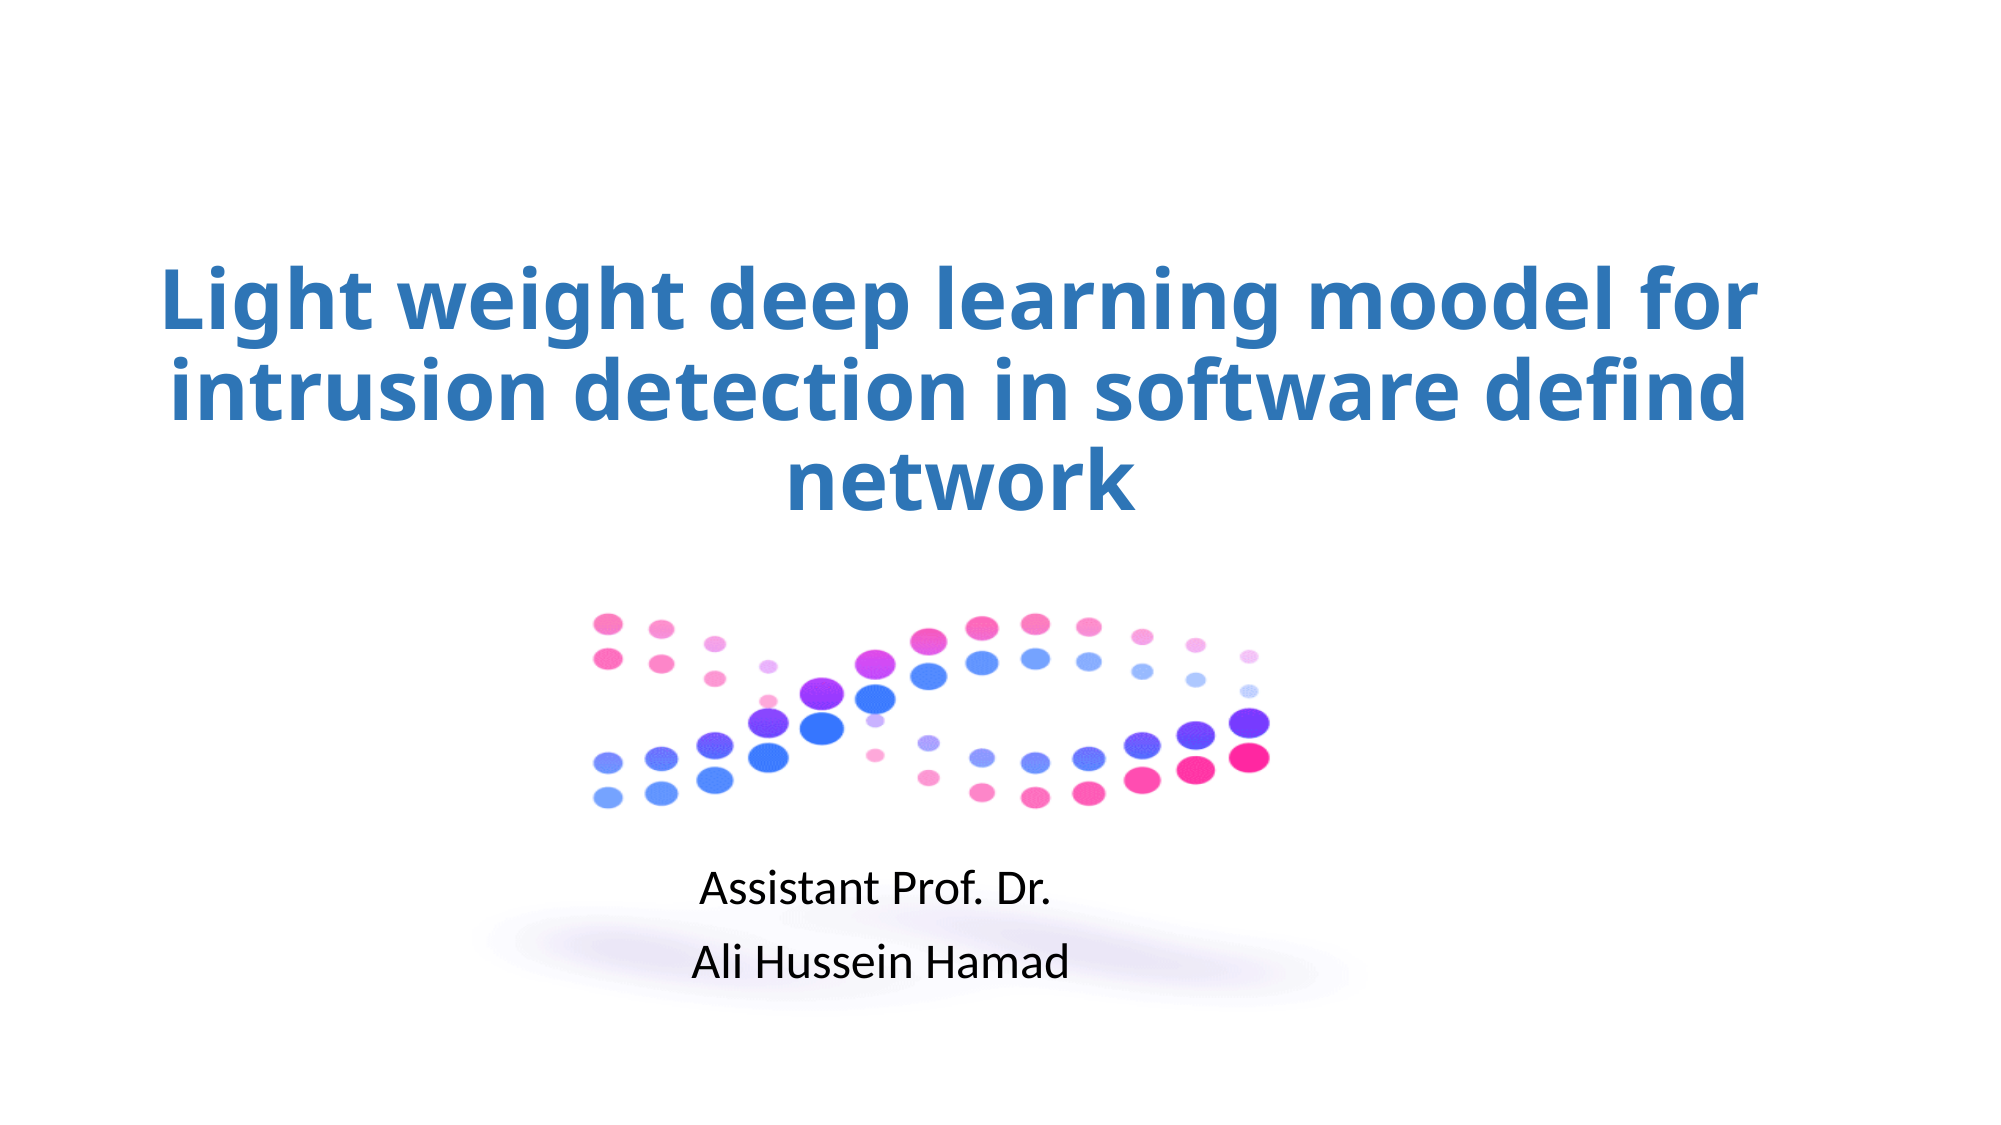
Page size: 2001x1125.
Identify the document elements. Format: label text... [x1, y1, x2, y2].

subtitle Assistant Prof. Dr. Ali Hussein Hamad [131, 853, 1632, 1125]
picture [299, 393, 1556, 1087]
title Light weight deep learning moodel for intrusion detection in software defind network [49, 353, 1872, 536]
